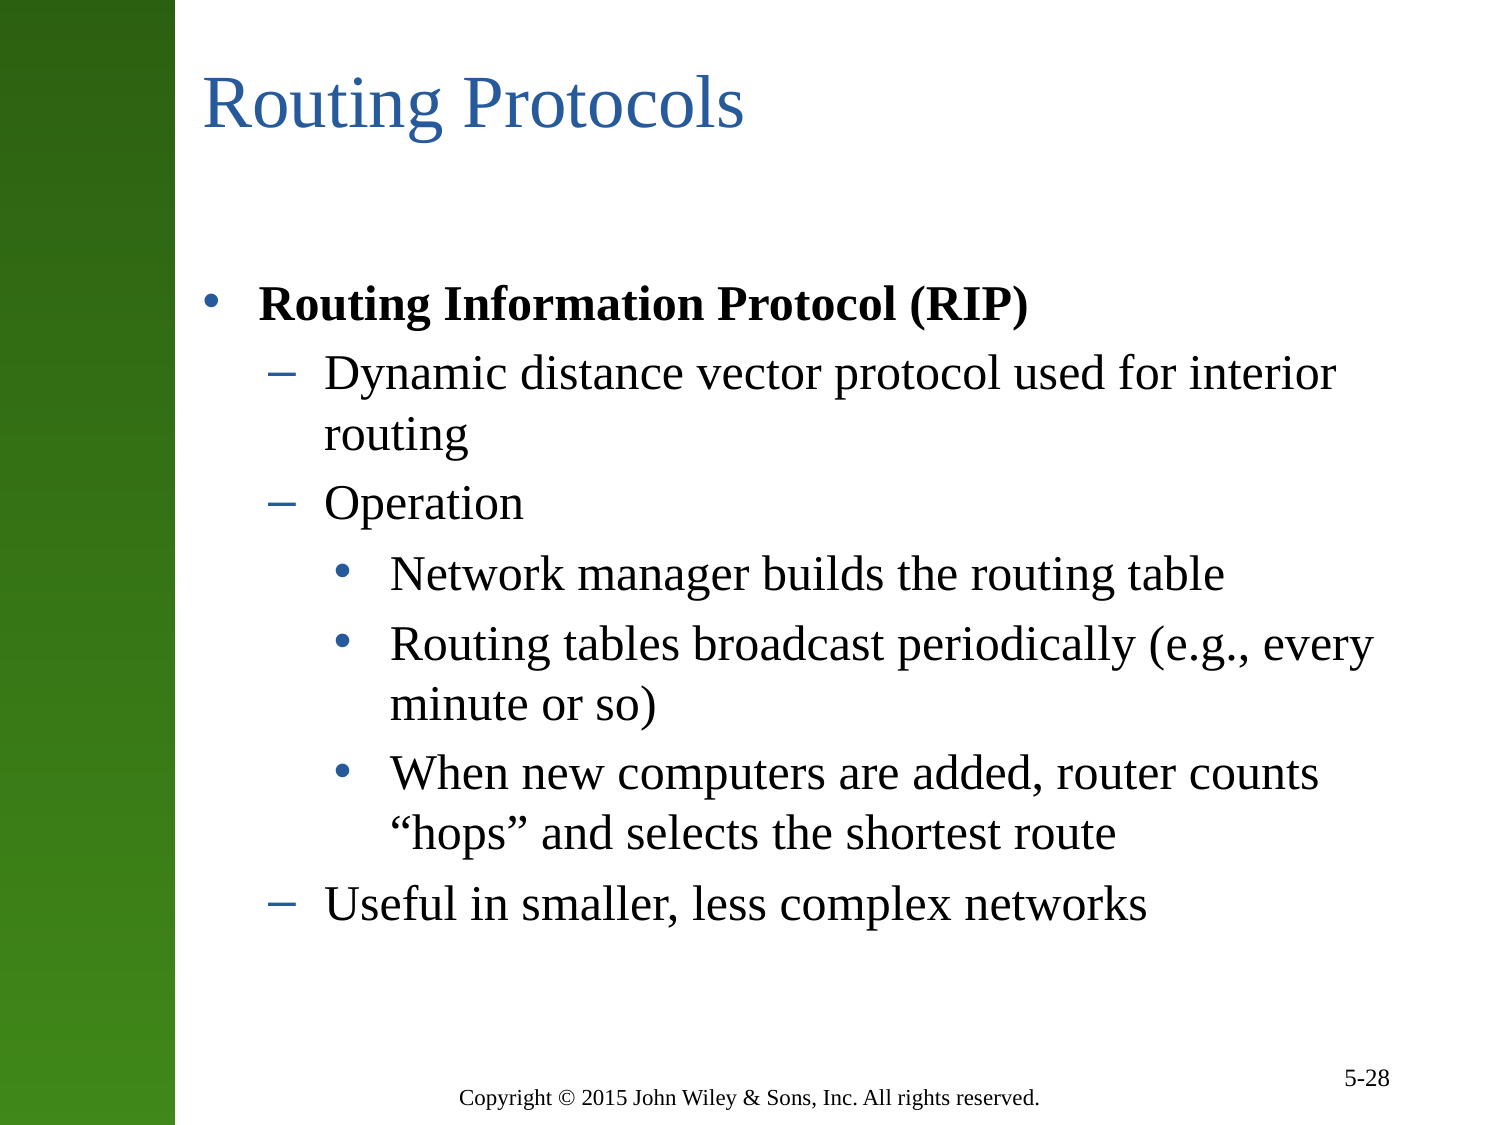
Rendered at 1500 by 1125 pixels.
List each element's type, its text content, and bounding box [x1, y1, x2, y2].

title Routing Protocols [187, 45, 1450, 233]
list Routing Information Protocol (RIP) Dynamic distance vector protocol used for interior routing Operation Network manager builds the routing table Routing tables broadcast periodically (e.g., every minute or so) When new computers are added, router counts “hops” and selects the shortest route Useful in smaller, less complex networks [187, 262, 1450, 1005]
